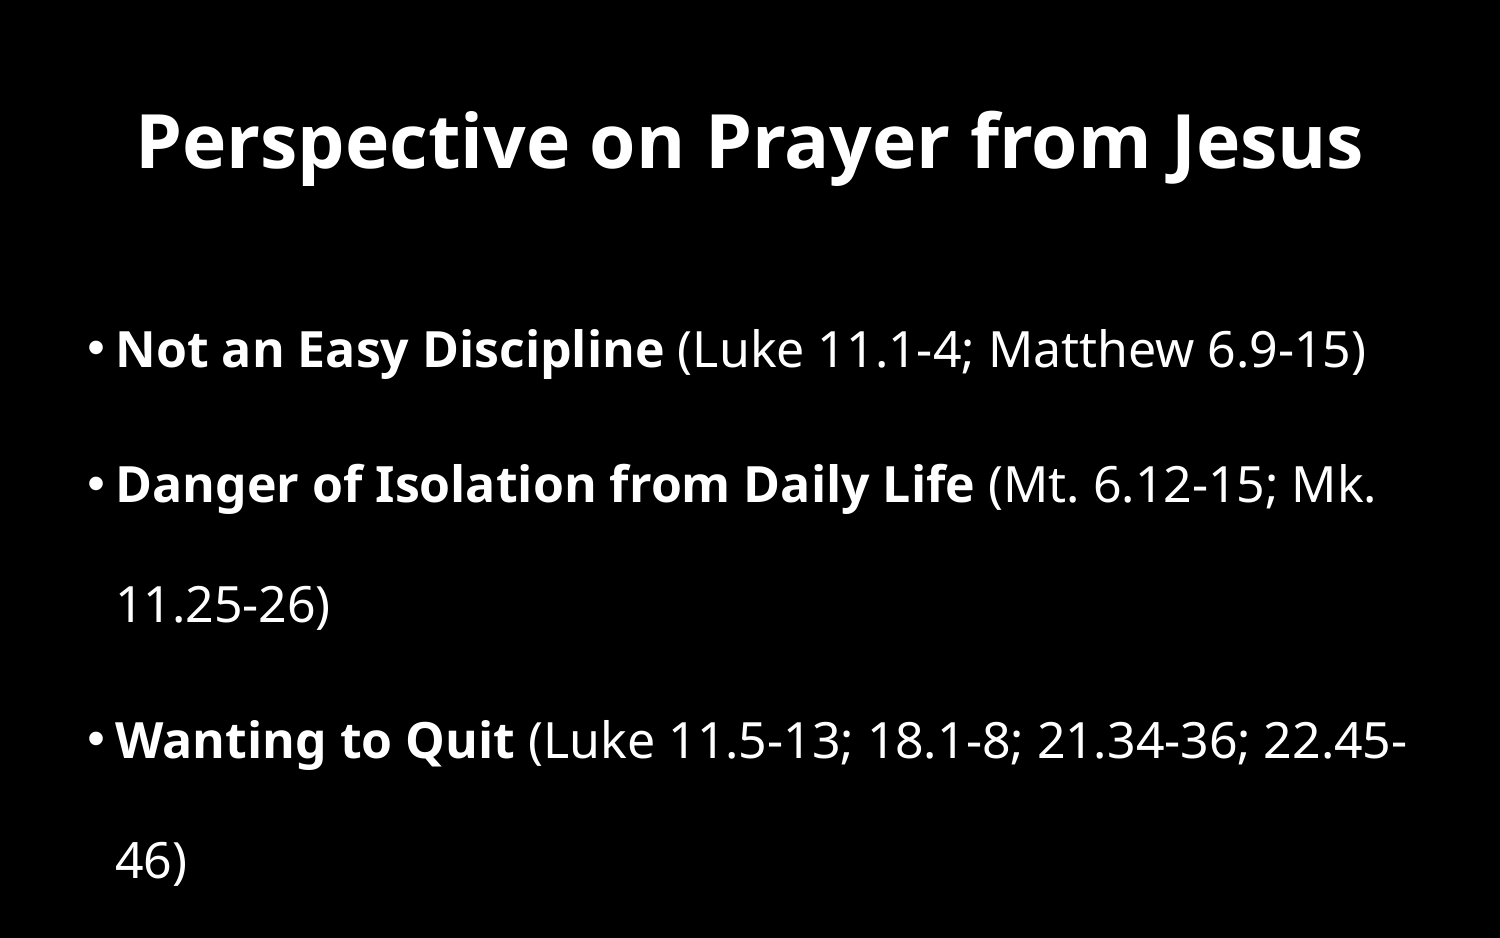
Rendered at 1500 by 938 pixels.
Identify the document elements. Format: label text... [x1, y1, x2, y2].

title Perspective on Prayer from Jesus [103, 49, 1397, 232]
list Not an Easy Discipline (Luke 11.1-4; Matthew 6.9-15) Danger of Isolation from Daily Life (Mt. 6.12-15; Mk. 11.25-26) Wanting to Quit (Luke 11.5-13; 18.1-8; 21.34-36; 22.45-46) To God and For God (Lu. 18.9-14; 20.47; Matt. 6.5-8) [72, 249, 1447, 845]
